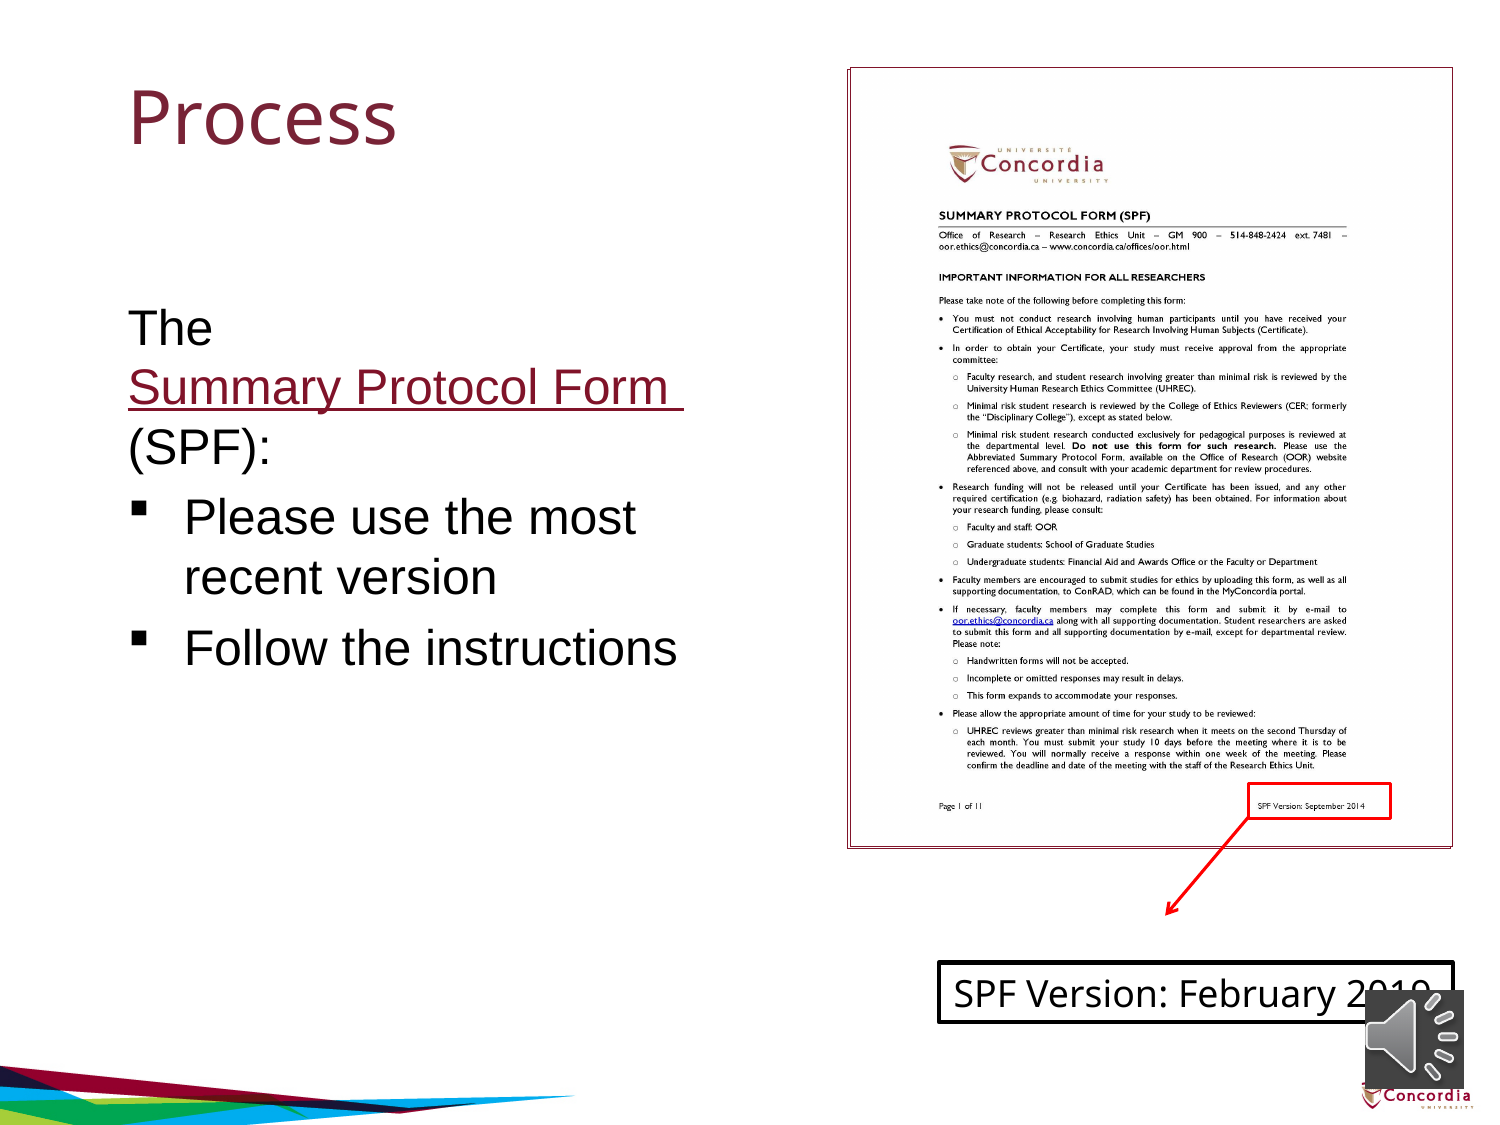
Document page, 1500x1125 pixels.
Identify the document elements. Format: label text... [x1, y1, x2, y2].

list The Summary Protocol Form (SPF): Please use the most recent version Follow the instructions [112, 287, 739, 963]
title Process [112, 62, 597, 250]
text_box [1164, 816, 1249, 916]
picture [0, 0, 1500, 1125]
text_box SPF Version: February 2019 [937, 960, 1455, 1024]
